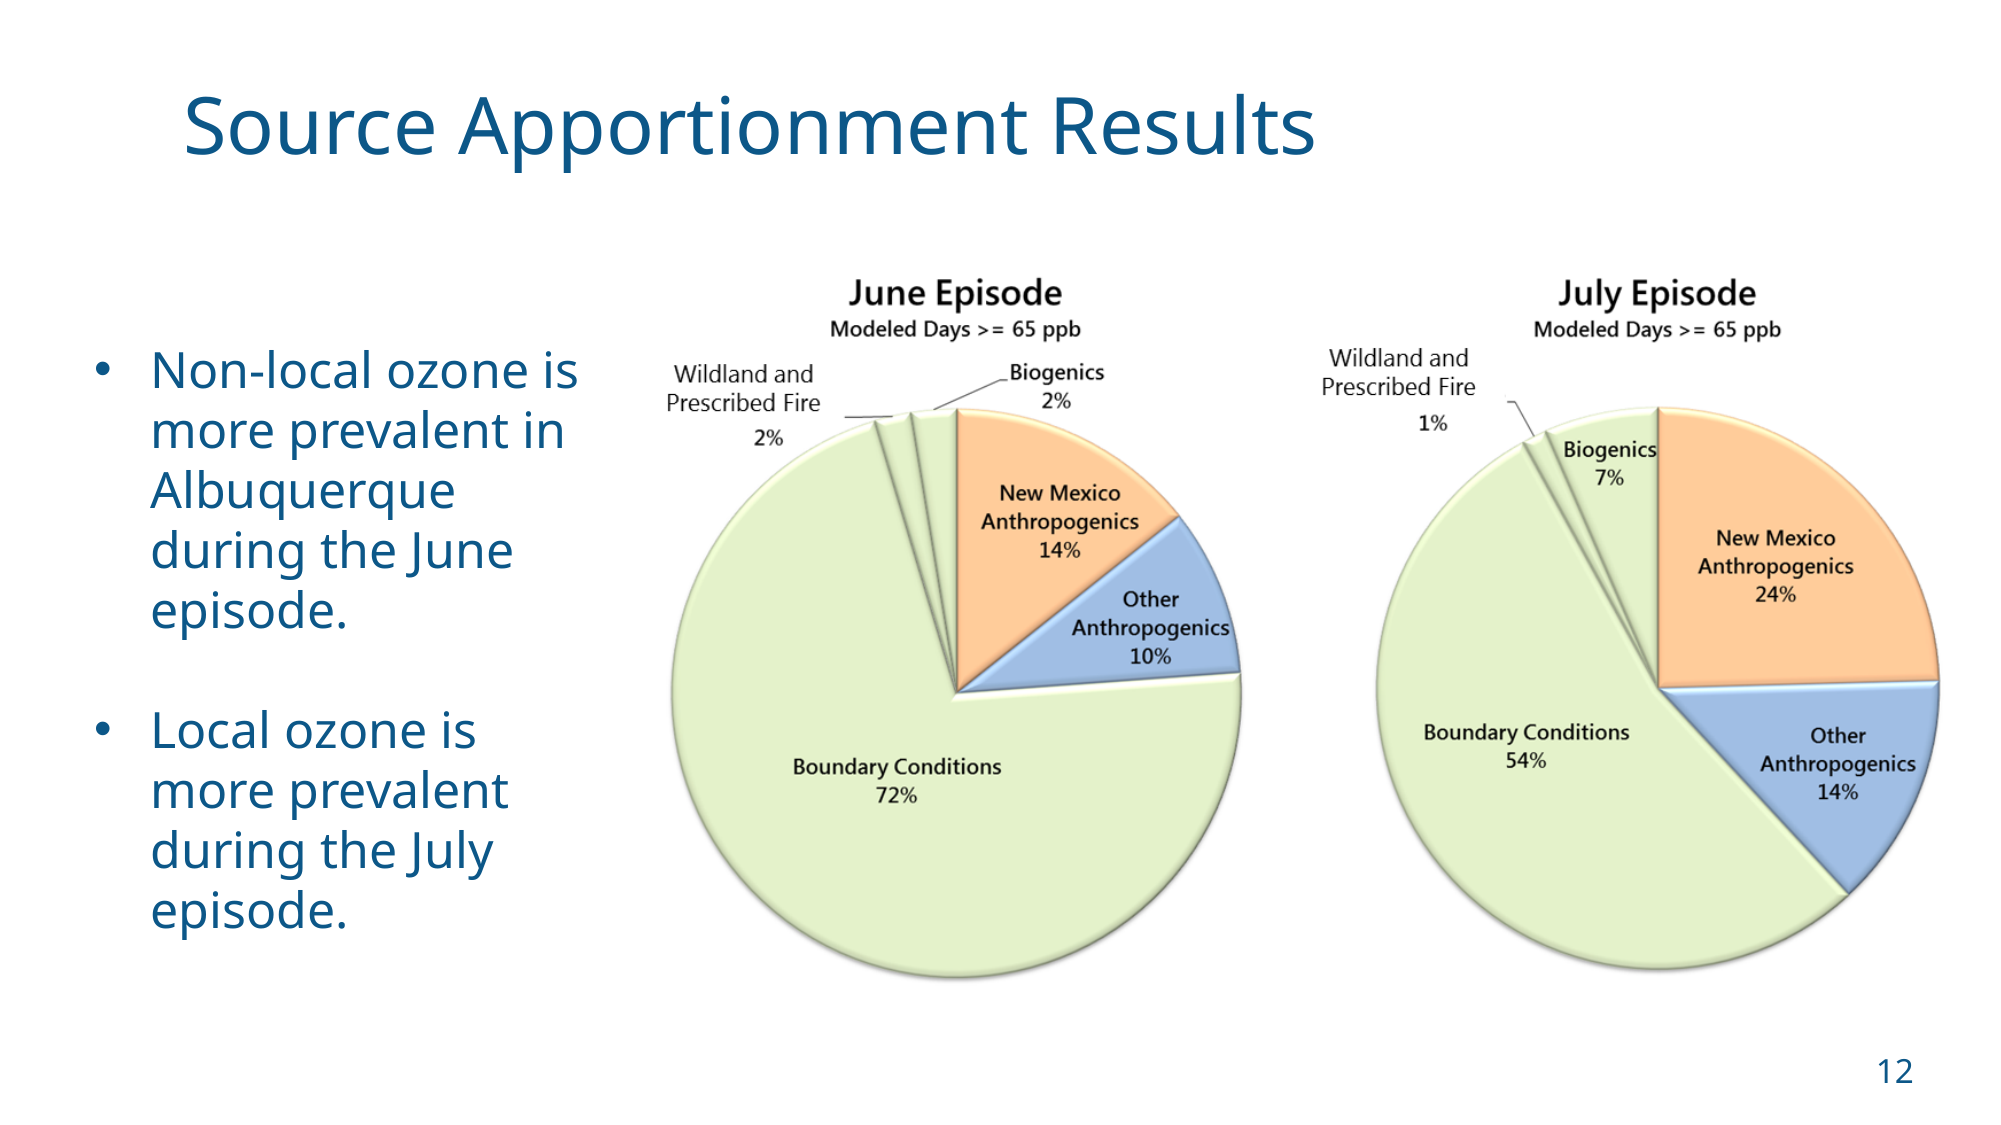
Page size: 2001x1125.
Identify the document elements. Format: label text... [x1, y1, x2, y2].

title Source Apportionment Results [168, 59, 1833, 199]
text_box Non-local ozone is more prevalent in Albuquerque during the June episode. Local ozone is more prevalent during the July episode. [79, 331, 600, 946]
slide_number 12 [1412, 1042, 1929, 1103]
picture [636, 267, 1961, 1016]
